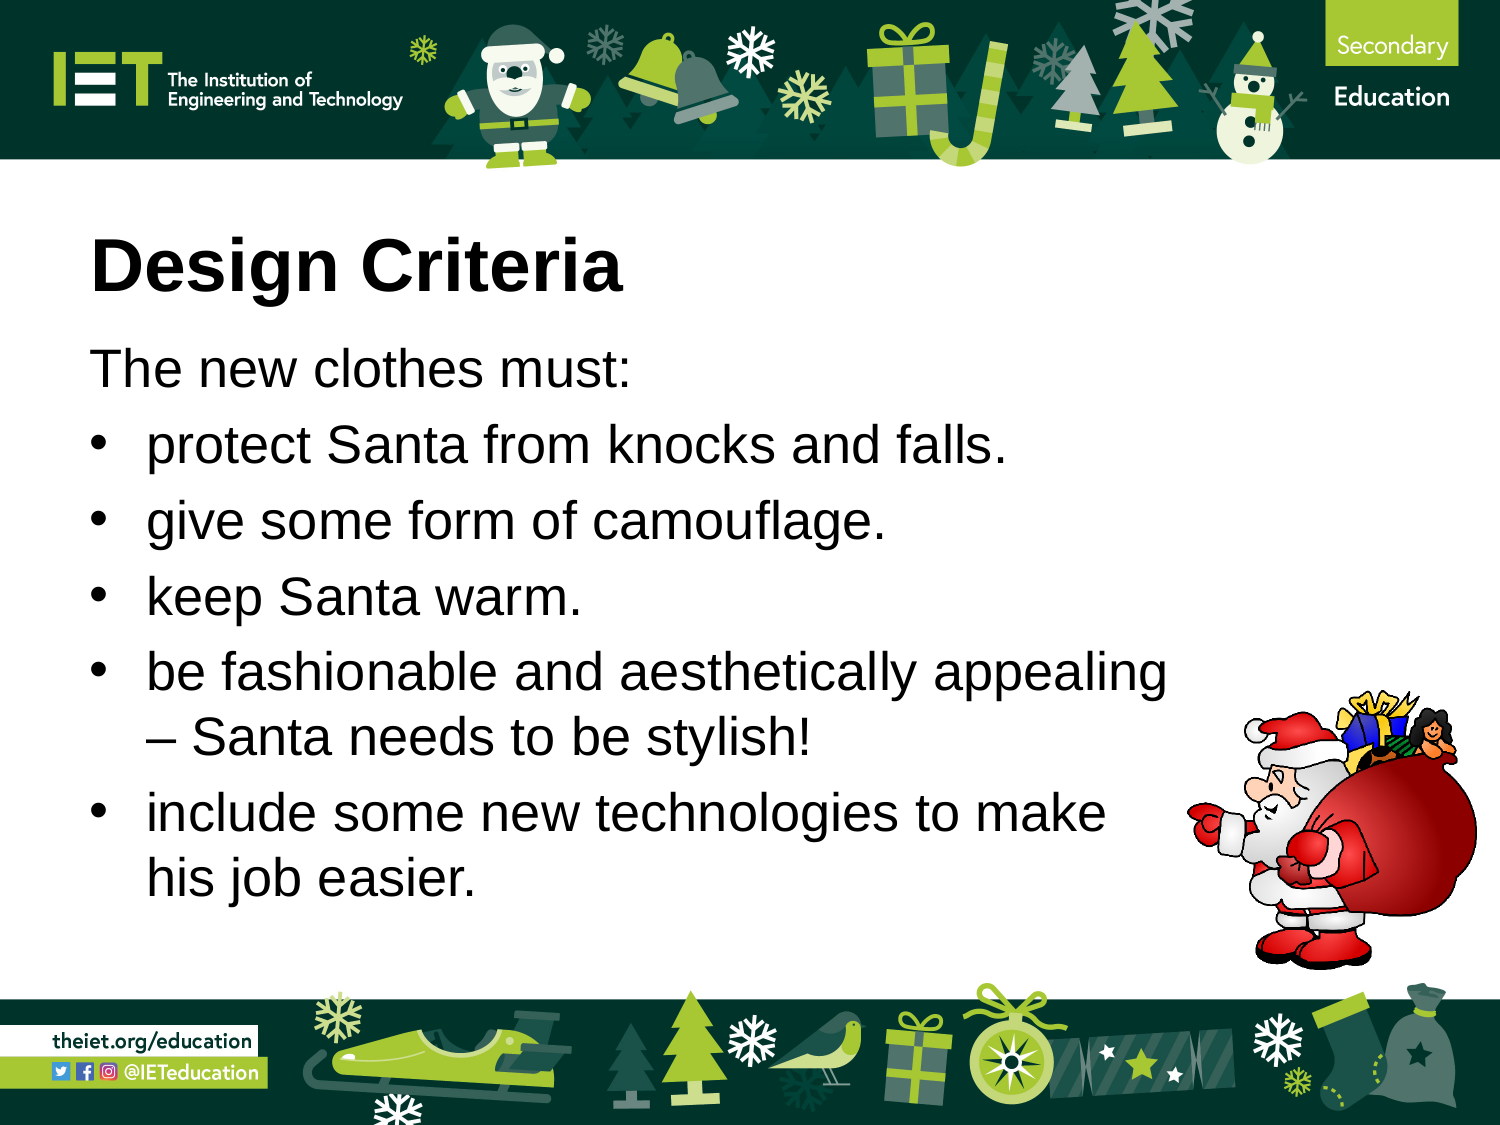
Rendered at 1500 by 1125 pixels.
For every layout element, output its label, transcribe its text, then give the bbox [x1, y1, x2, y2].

title Design Criteria [75, 208, 1258, 327]
text_box The new clothes must: protect Santa from knocks and falls. give some form of camouflage. keep Santa warm. be fashionable and aesthetically appealing – Santa needs to be stylish! include some new technologies to make his job easier. [75, 326, 1188, 970]
picture [0, 0, 1500, 1125]
